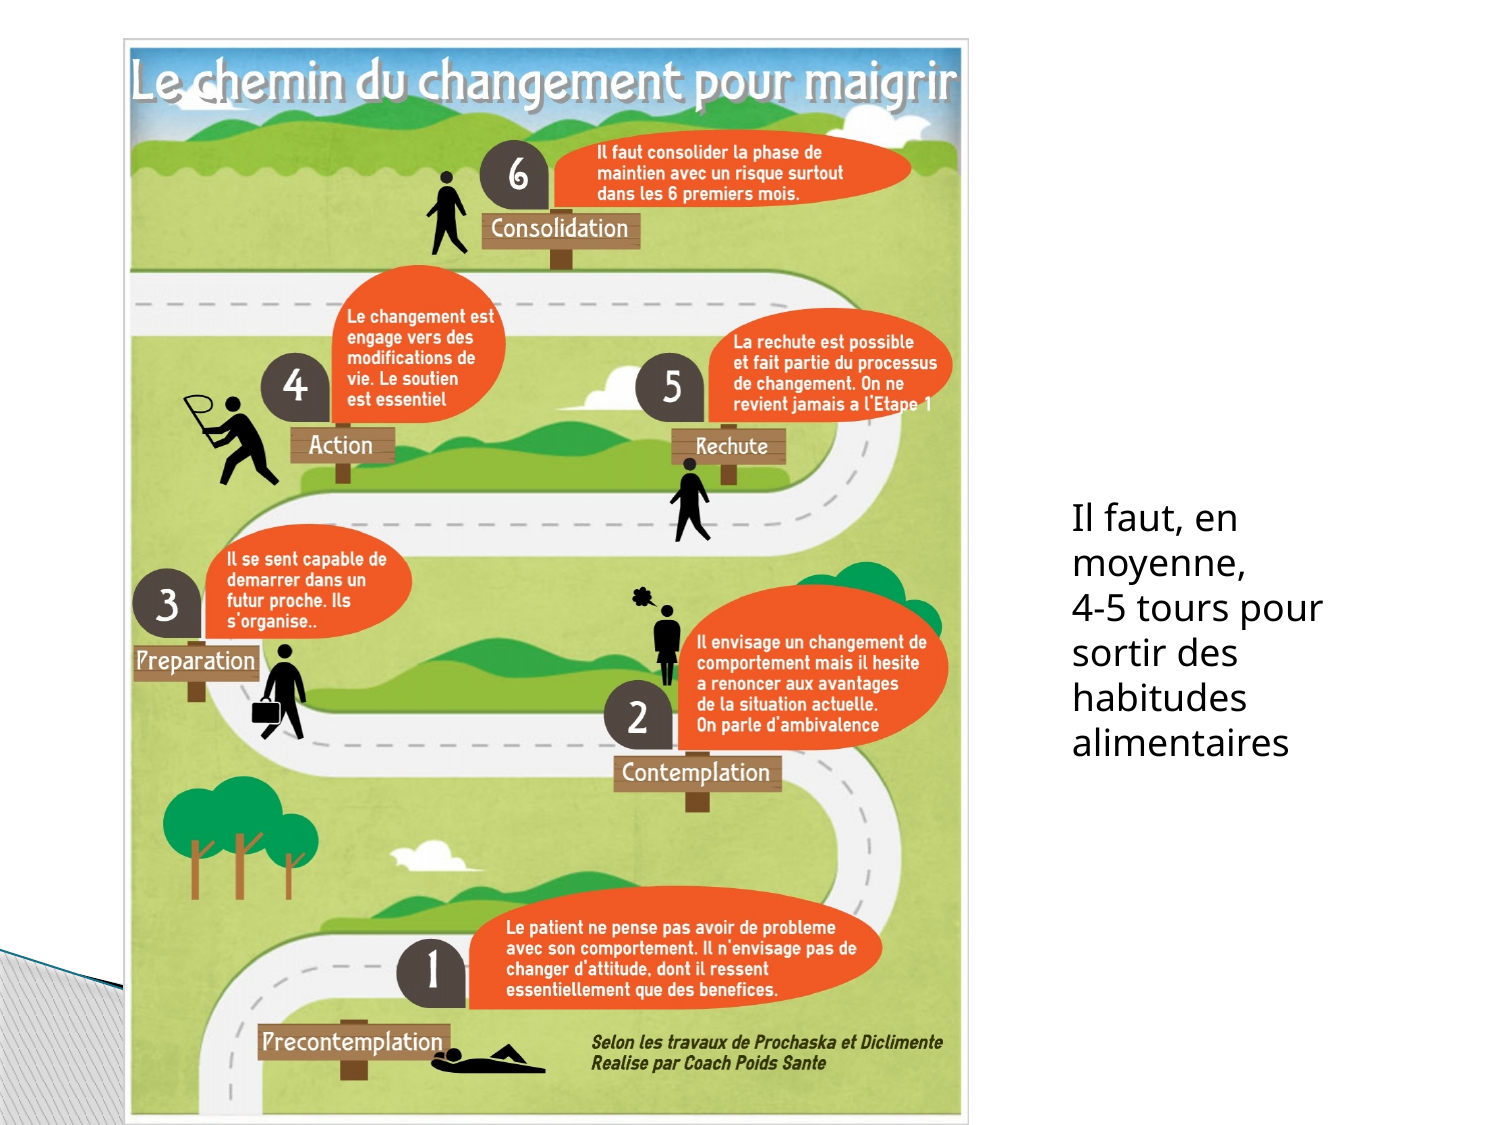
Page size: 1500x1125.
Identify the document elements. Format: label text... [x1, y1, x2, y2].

text_box Il faut, en moyenne, 4-5 tours pour sortir des habitudes alimentaires [1057, 486, 1377, 772]
picture [123, 38, 969, 1125]
